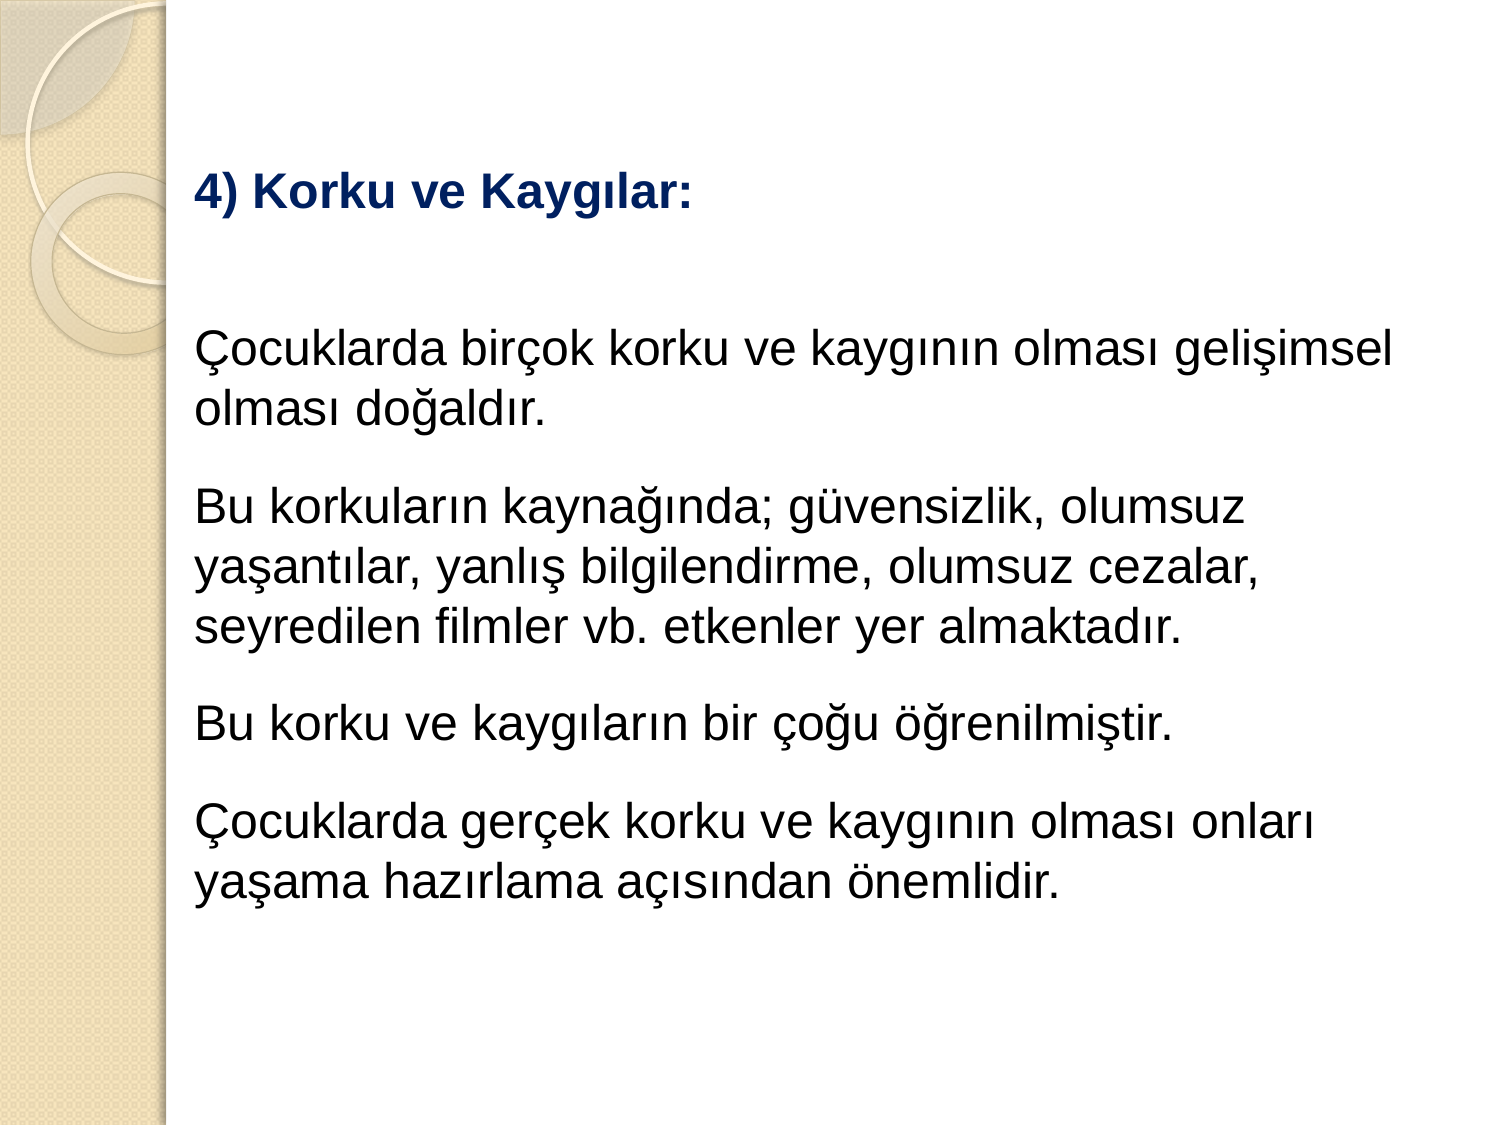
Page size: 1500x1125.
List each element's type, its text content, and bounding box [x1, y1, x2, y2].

list 4) Korku ve Kaygılar: Çocuklarda birçok korku ve kaygının olması gelişimsel olması doğaldır. Bu korkuların kaynağında; güvensizlik, olumsuz yaşantılar, yanlış bilgilendirme, olumsuz cezalar, seyredilen filmler vb. etkenler yer almaktadır. Bu korku ve kaygıların bir çoğu öğrenilmiştir. Çocuklarda gerçek korku ve kaygının olması onları yaşama hazırlama açısından önemlidir. [179, 78, 1496, 1071]
